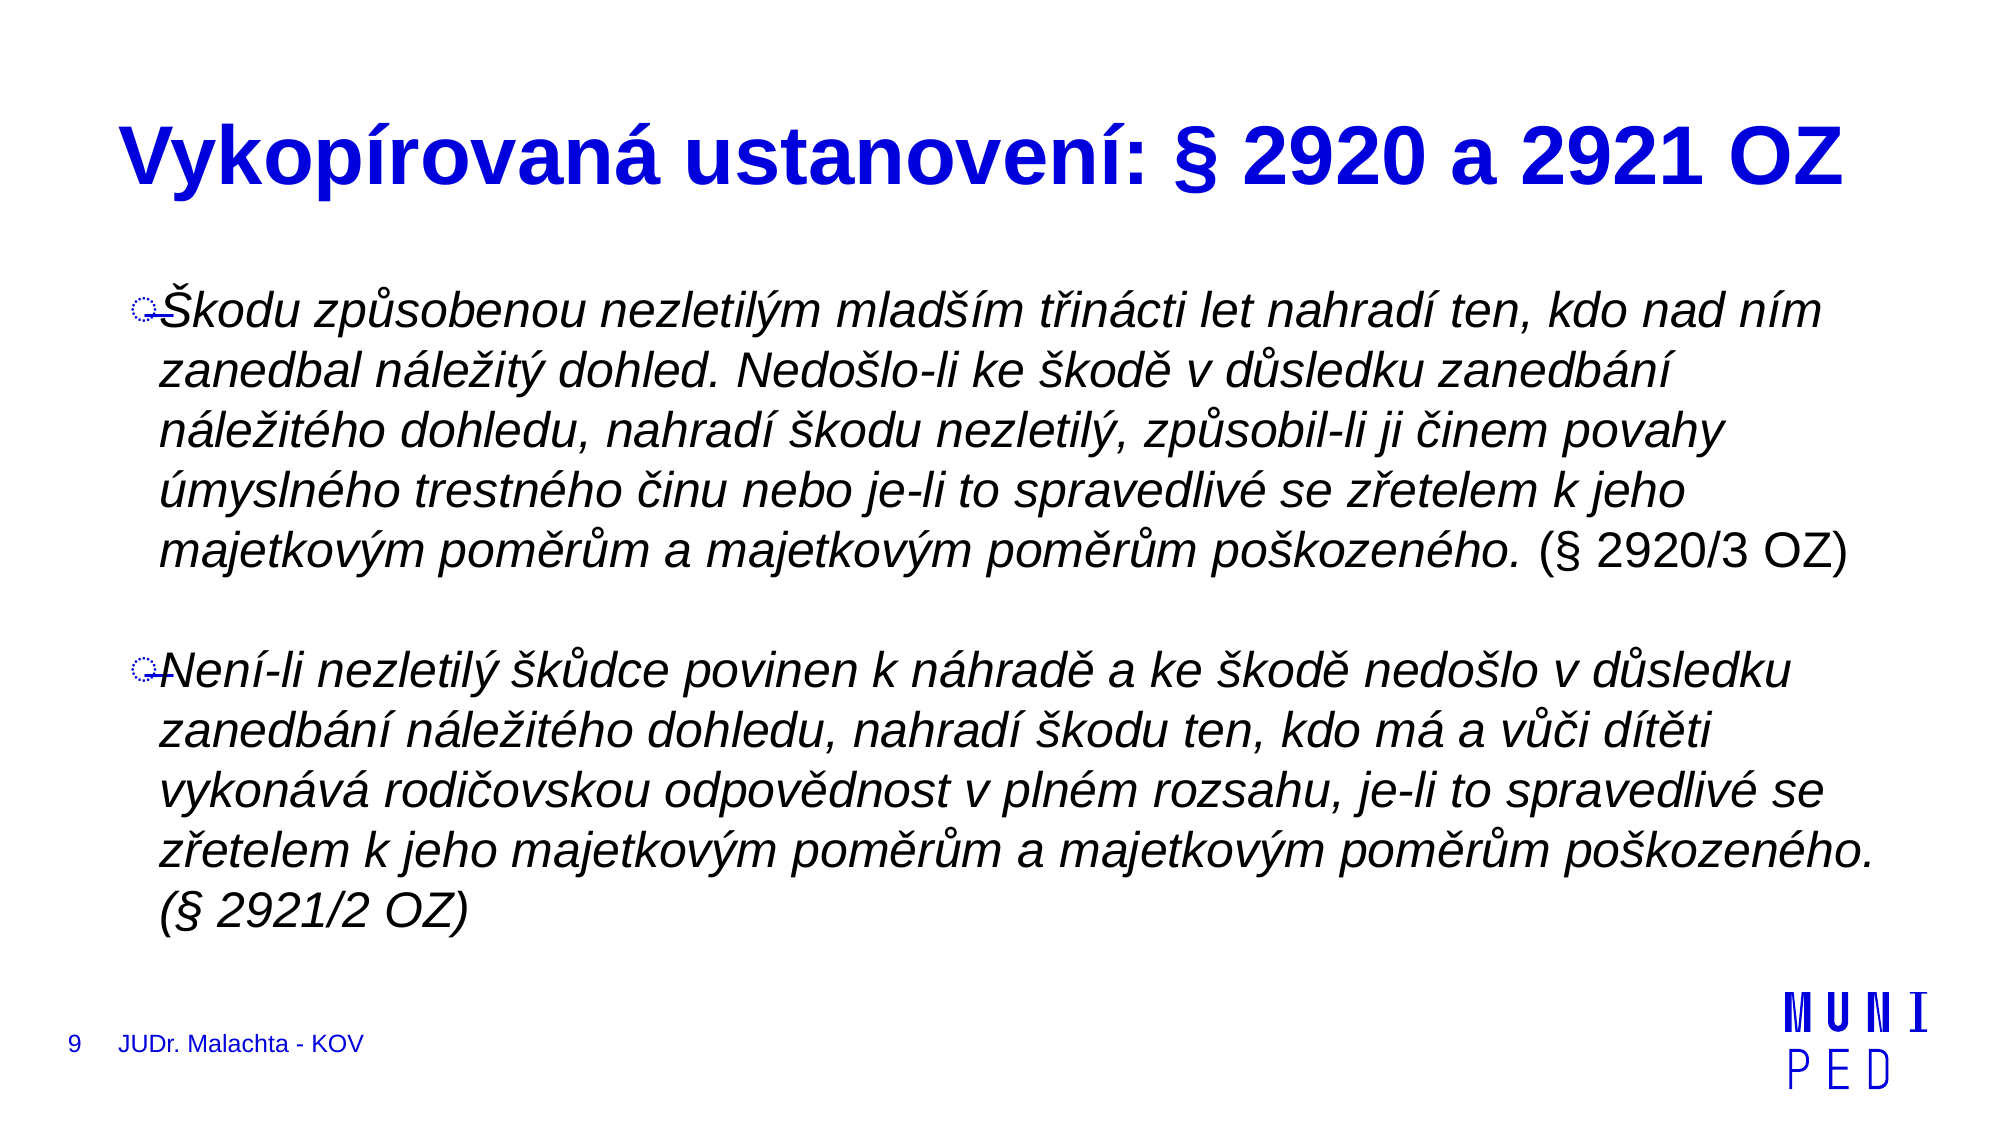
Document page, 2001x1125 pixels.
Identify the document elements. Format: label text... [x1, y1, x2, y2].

footer JUDr. Malachta - KOV [118, 1021, 1418, 1063]
title Vykopírovaná ustanovení: § 2920 a 2921 OZ [118, 118, 1883, 193]
slide_number 9 [67, 1021, 110, 1063]
list Škodu způsobenou nezletilým mladším třinácti let nahradí ten, kdo nad ním zanedbal náležitý dohled. Nedošlo-li ke škodě v důsledku zanedbání náležitého dohledu, nahradí škodu nezletilý, způsobil-li ji činem povahy úmyslného trestného činu nebo je-li to spravedlivé se zřetelem k jeho majetkovým poměrům a majetkovým poměrům poškozeného. (§ 2920/3 OZ) Není-li nezletilý škůdce povinen k náhradě a ke škodě nedošlo v důsledku zanedbání náležitého dohledu, nahradí škodu ten, kdo má a vůči dítěti vykonává rodičovskou odpovědnost v plném rozsahu, je-li to spravedlivé se zřetelem k jeho majetkovým poměrům a majetkovým poměrům poškozeného. (§ 2921/2 OZ) [118, 277, 1883, 957]
